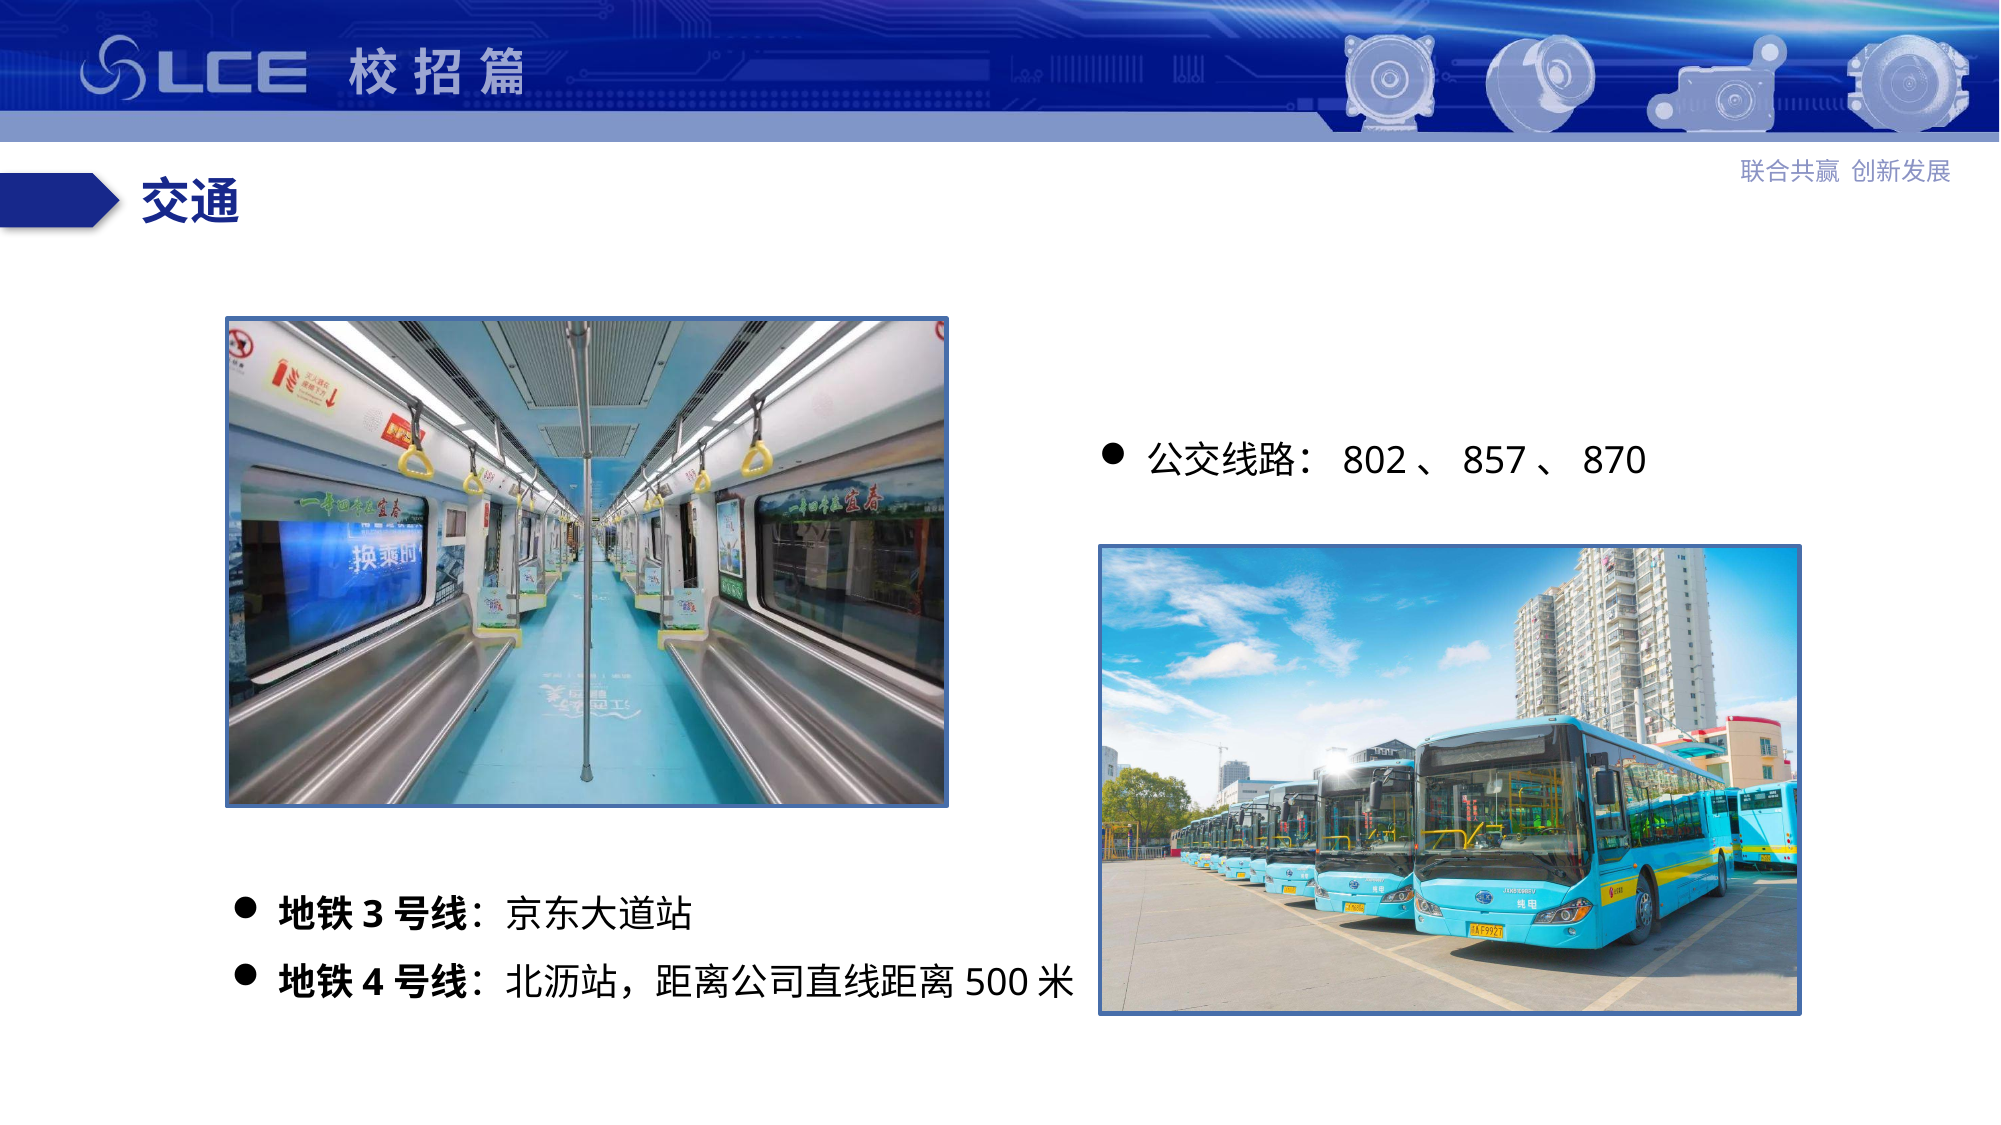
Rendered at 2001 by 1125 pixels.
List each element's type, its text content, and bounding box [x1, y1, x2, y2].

text_box 地铁3号线：京东大道站 地铁4号线：北沥站，距离公司直线距离500米 [216, 860, 1091, 1010]
text_box 公交线路：802、857、870 [1084, 428, 1662, 489]
picture [229, 320, 945, 804]
picture [1102, 548, 1797, 1012]
picture [0, 0, 2000, 142]
text_box 交通 [125, 162, 256, 238]
text_box [0, 172, 122, 229]
